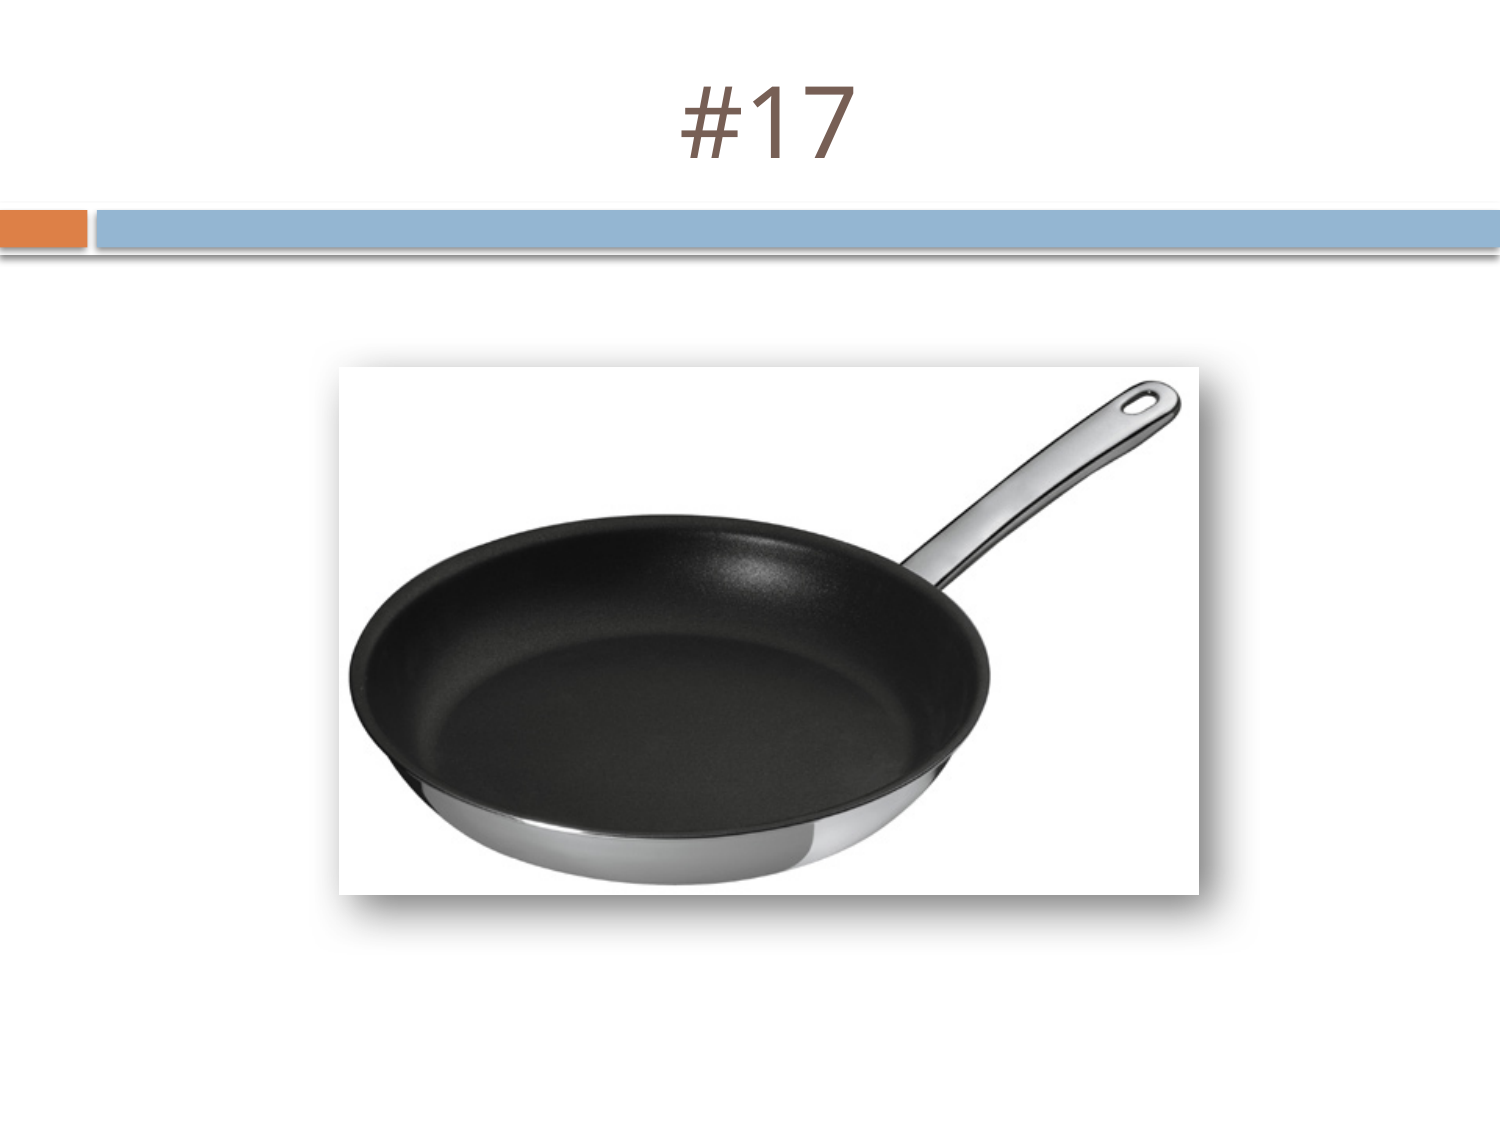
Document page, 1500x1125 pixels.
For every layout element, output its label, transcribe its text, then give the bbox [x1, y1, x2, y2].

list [339, 367, 1200, 895]
title #17 [100, 37, 1438, 200]
